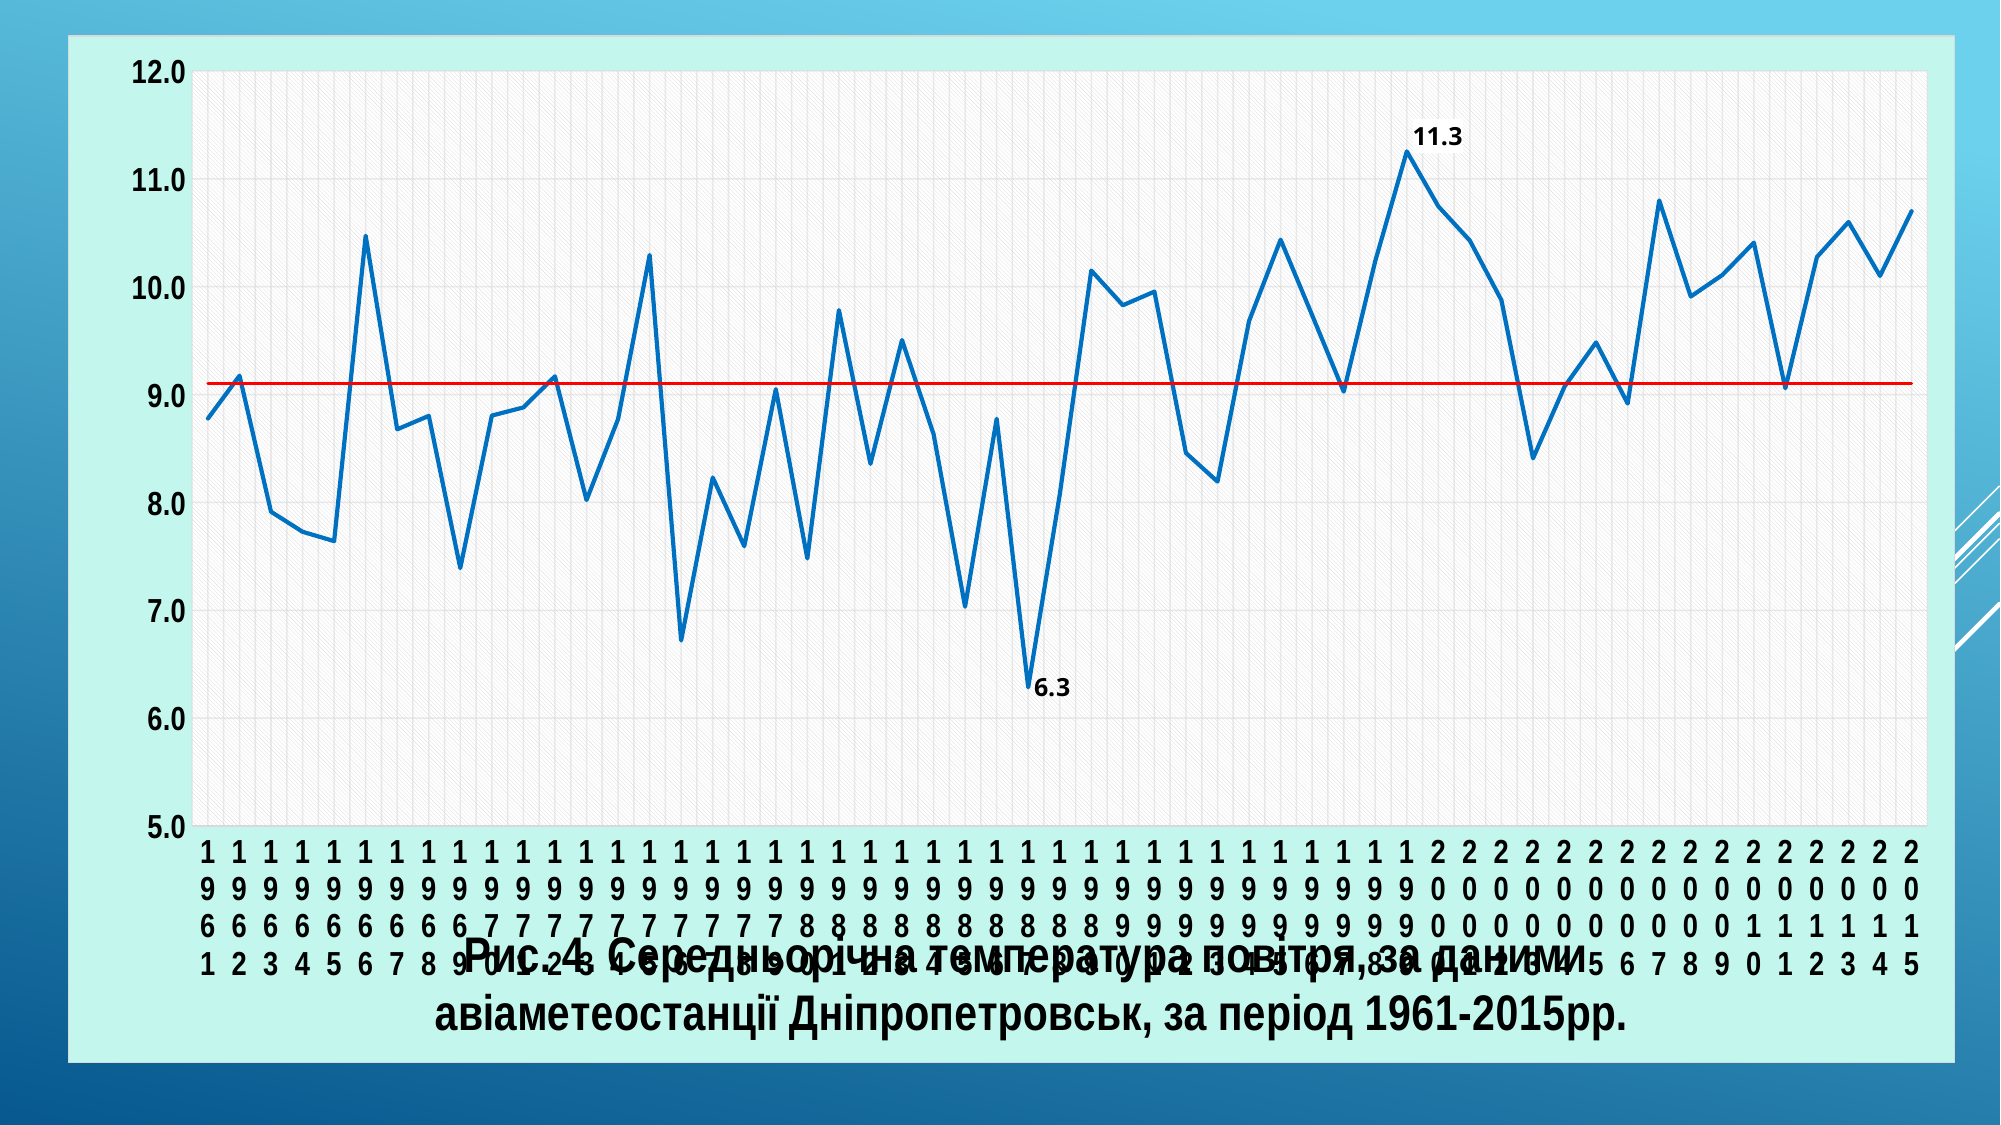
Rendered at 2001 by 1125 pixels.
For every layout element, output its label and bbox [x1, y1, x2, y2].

chart [67, 34, 1956, 1064]
